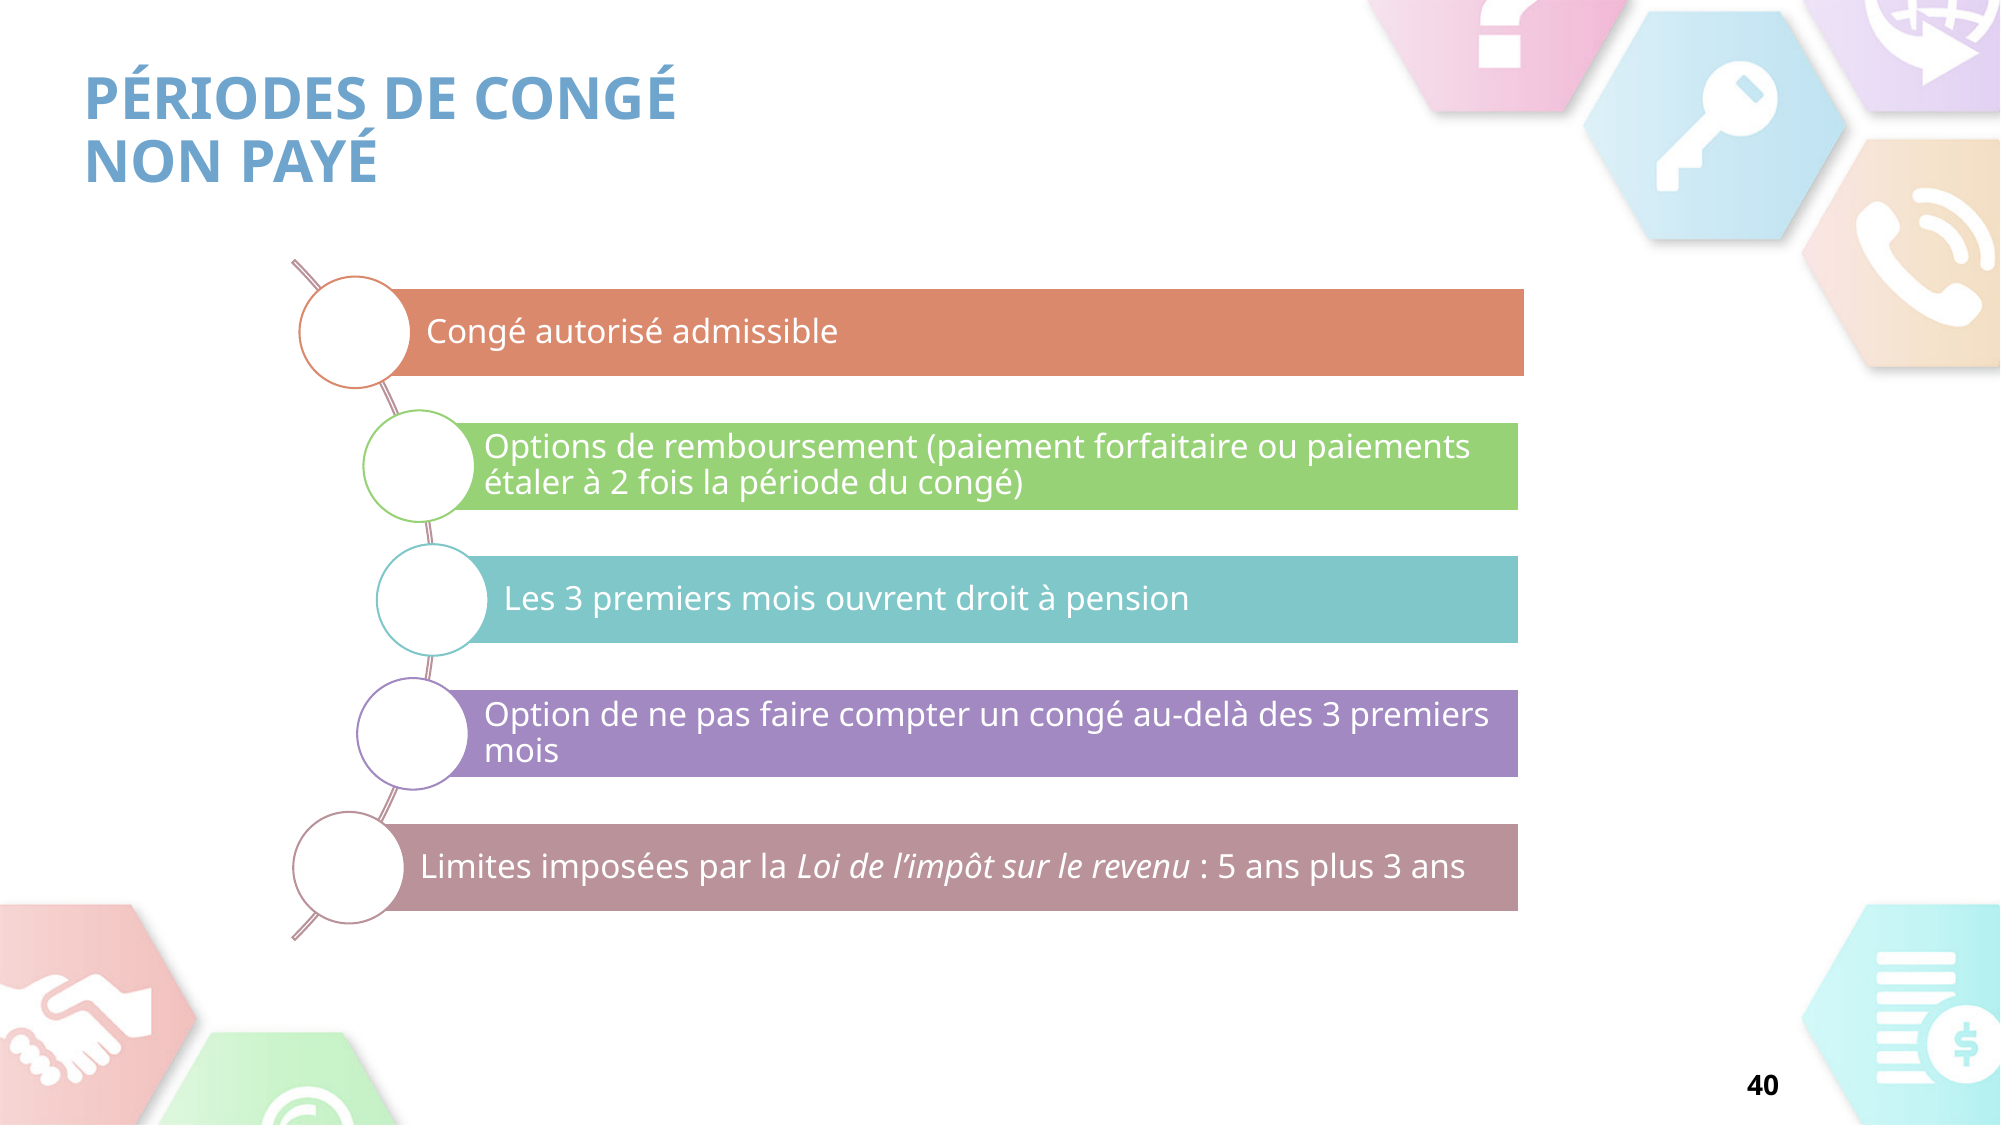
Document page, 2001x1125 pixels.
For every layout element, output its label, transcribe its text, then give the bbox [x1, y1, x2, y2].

text_box [378, 787, 399, 821]
picture [0, 0, 2001, 1125]
text_box [362, 409, 455, 523]
text_box [290, 258, 321, 290]
text_box [290, 913, 319, 942]
text_box [424, 657, 434, 679]
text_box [412, 421, 1520, 511]
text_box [355, 287, 1526, 377]
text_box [432, 555, 1520, 645]
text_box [348, 823, 1520, 913]
text_box [298, 275, 391, 390]
text_box [292, 810, 385, 925]
text_box 40 [1456, 1059, 1794, 1105]
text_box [412, 689, 1520, 779]
text_box [424, 522, 434, 543]
text_box [375, 543, 468, 657]
title périodes de congé non payé [68, 93, 841, 171]
text_box [379, 382, 399, 415]
text_box [356, 677, 448, 791]
